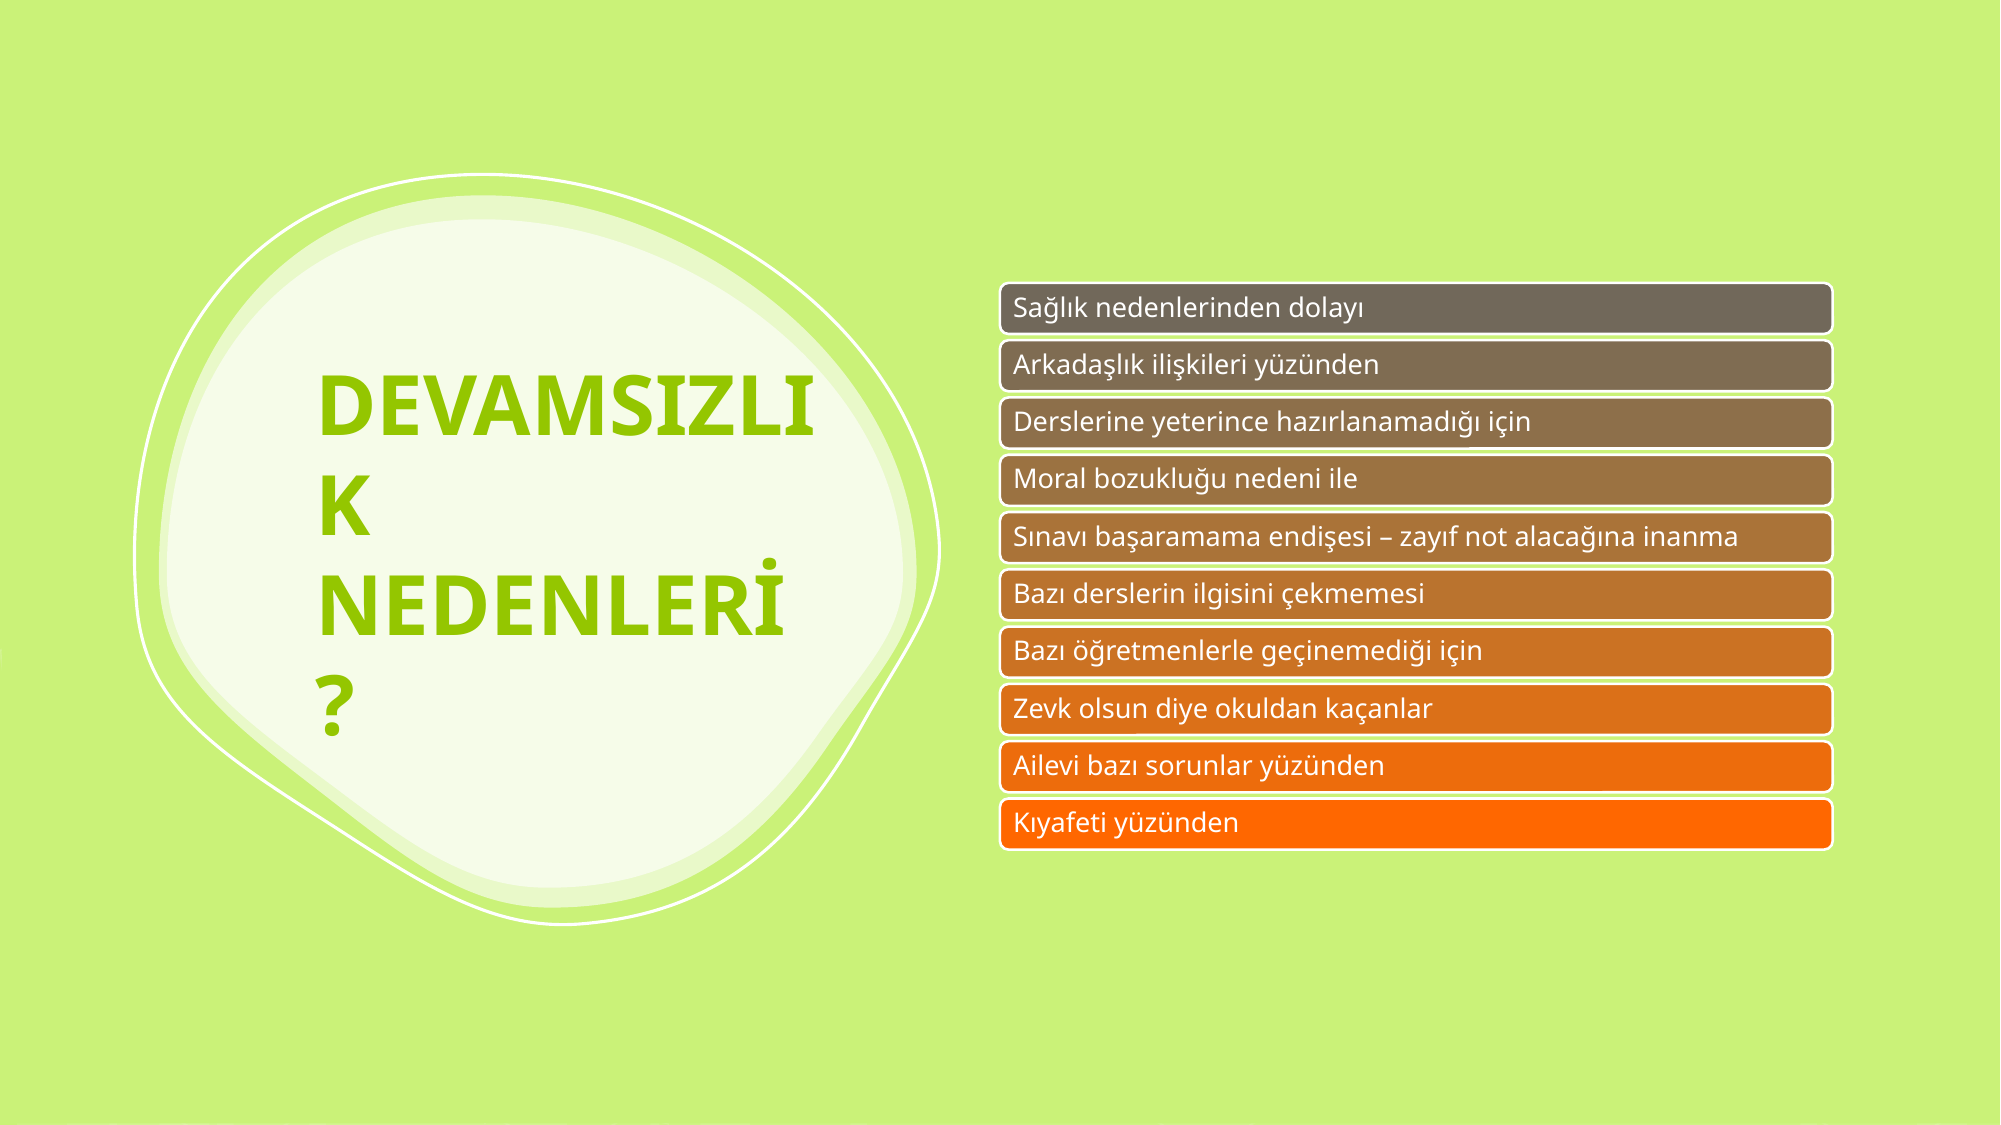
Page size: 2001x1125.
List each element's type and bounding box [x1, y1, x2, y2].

text_box [1, 0, 2000, 1125]
list [999, 153, 1833, 979]
text_box [132, 169, 939, 927]
